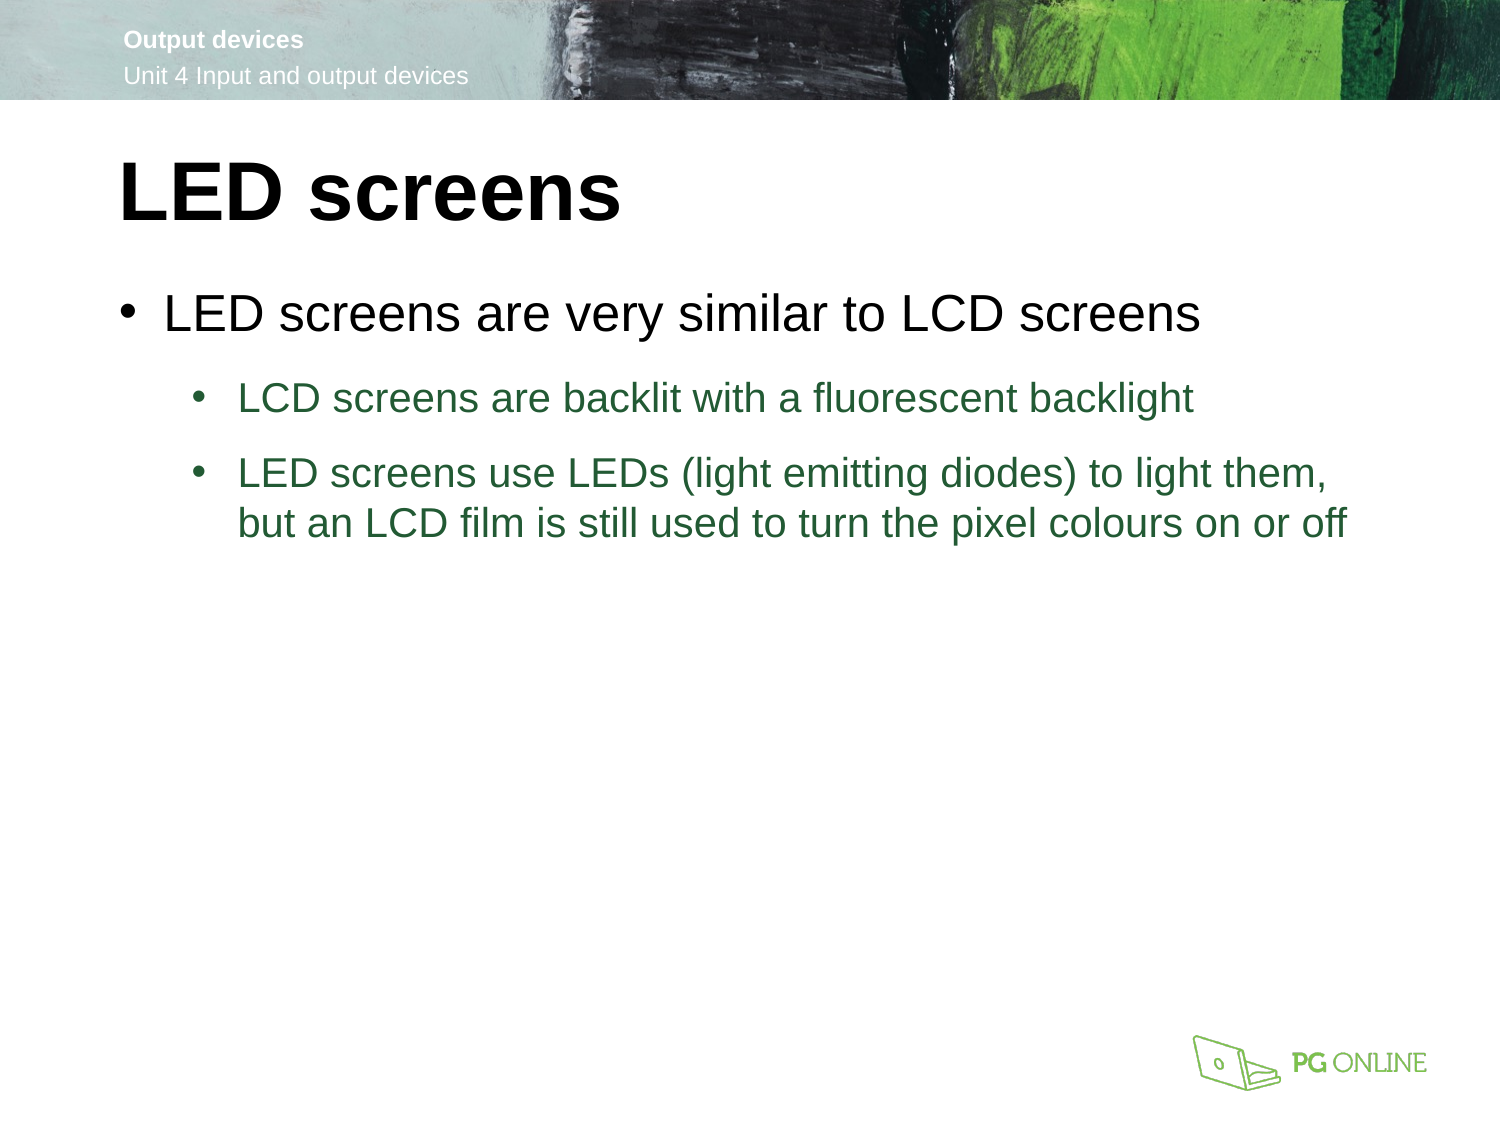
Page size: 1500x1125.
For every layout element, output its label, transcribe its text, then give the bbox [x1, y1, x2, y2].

list LED screens are very similar to LCD screens LCD screens are backlit with a fluorescent backlight LED screens use LEDs (light emitting diodes) to light them, but an LCD film is still used to turn the pixel colours on or off [118, 279, 1398, 847]
list LED screens [118, 148, 1401, 259]
picture [0, 0, 1500, 100]
picture [1192, 1035, 1427, 1091]
